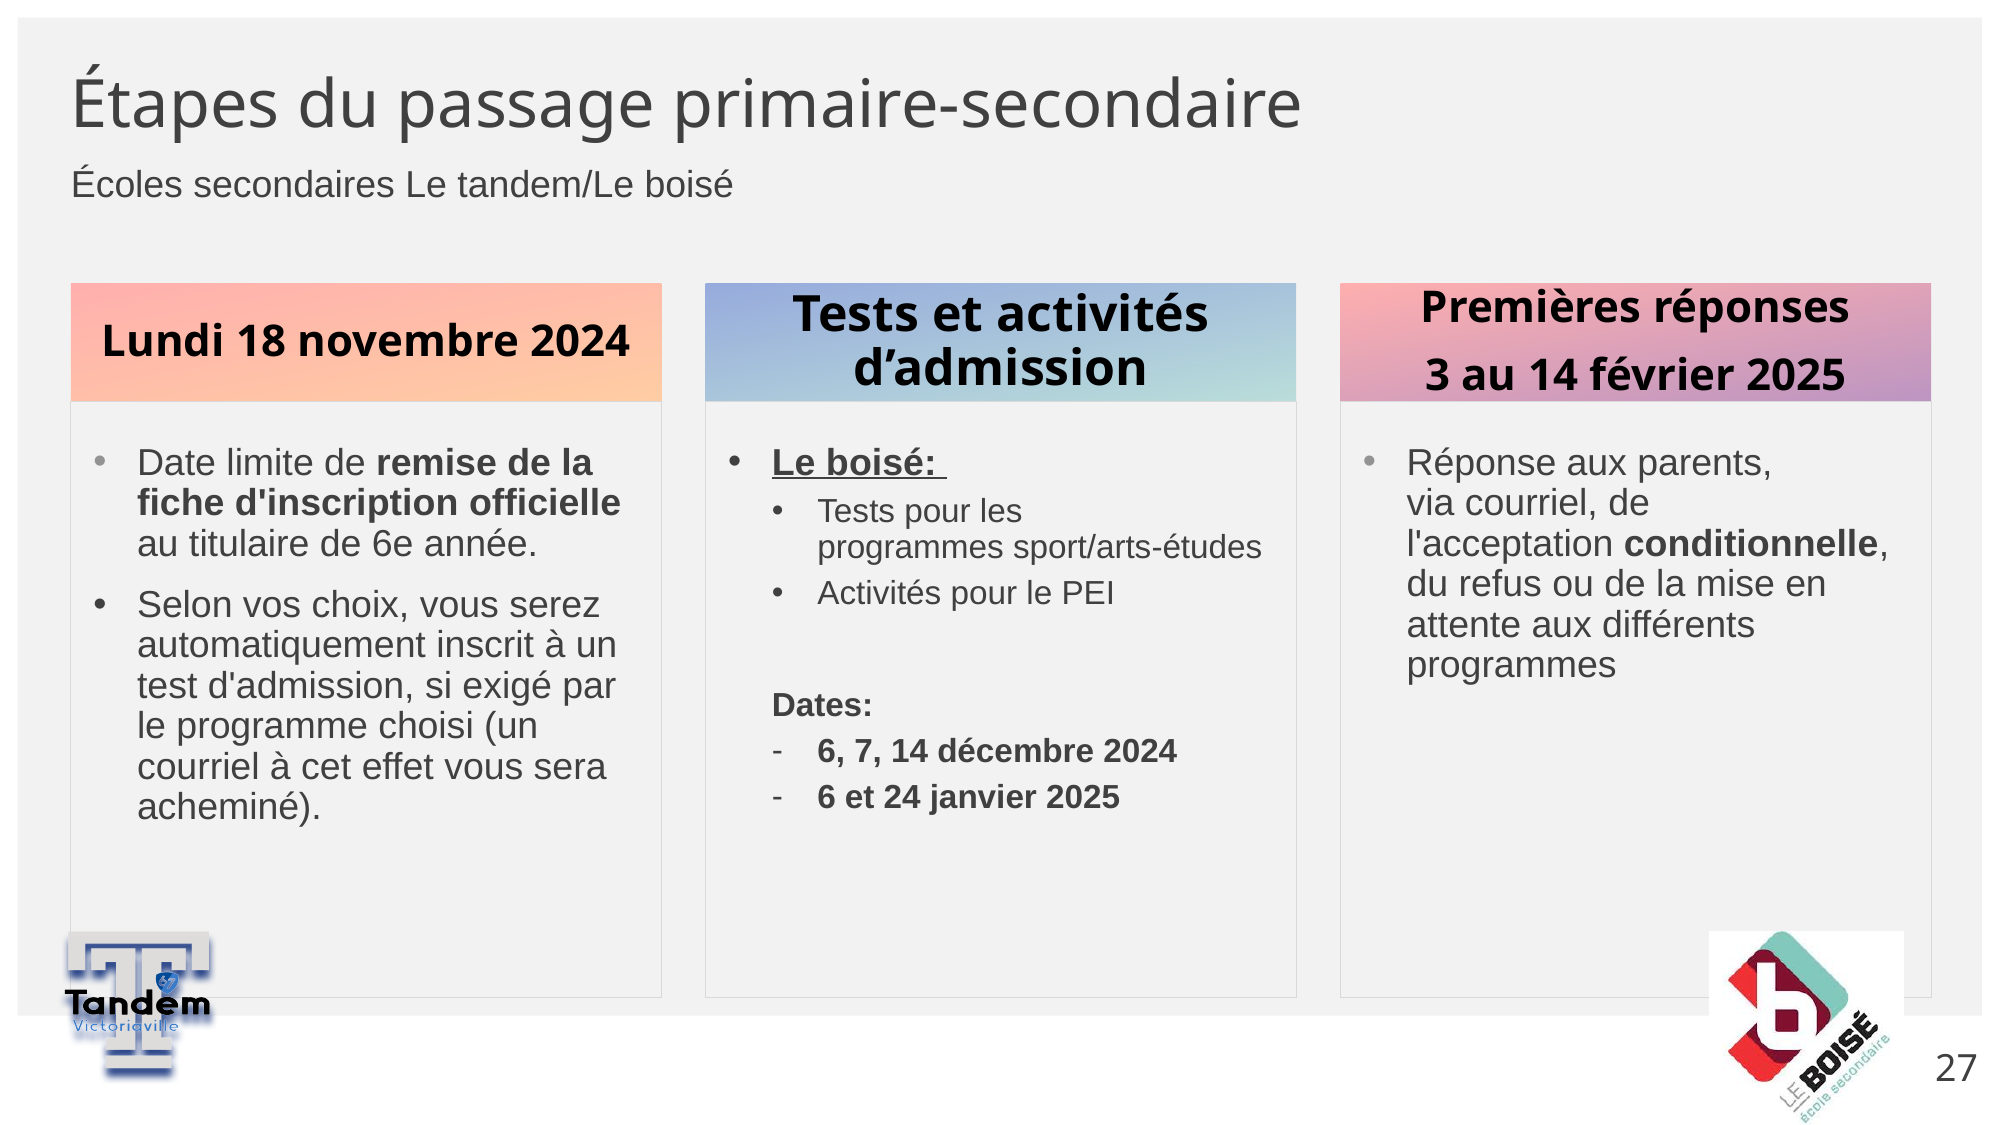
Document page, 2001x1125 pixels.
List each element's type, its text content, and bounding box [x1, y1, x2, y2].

picture [26, 894, 243, 1125]
title Étapes du passage primaire-secondaire [70, 70, 1932, 142]
list Tests et activités d’admission [703, 281, 1299, 404]
picture [1709, 931, 1912, 1125]
list Écoles secondaires Le tandem/Le boisé [70, 165, 1931, 225]
slide_number 27 [1917, 1024, 1979, 1116]
list Date limite de remise de la fiche d'inscription officielle au titulaire de 6e année. Selon vos choix, vous serez automatiquement inscrit à un test d'admission, si exigé par le programme choisi (un courriel à cet effet vous sera acheminé). [70, 401, 662, 998]
list Le boisé: Tests pour les programmes sport/arts-études Activités pour le PEI Dates: 6, 7, 14 décembre 2024 6 et 24 janvier 2025 [705, 401, 1297, 998]
list Lundi 18 novembre 2024 [69, 281, 664, 404]
list Réponse aux parents, via courriel, de l'acceptation conditionnelle, du refus ou de la mise en attente aux différents programmes [1340, 401, 1932, 998]
list Premières réponses 3 au 14 février 2025 [1338, 281, 1933, 404]
